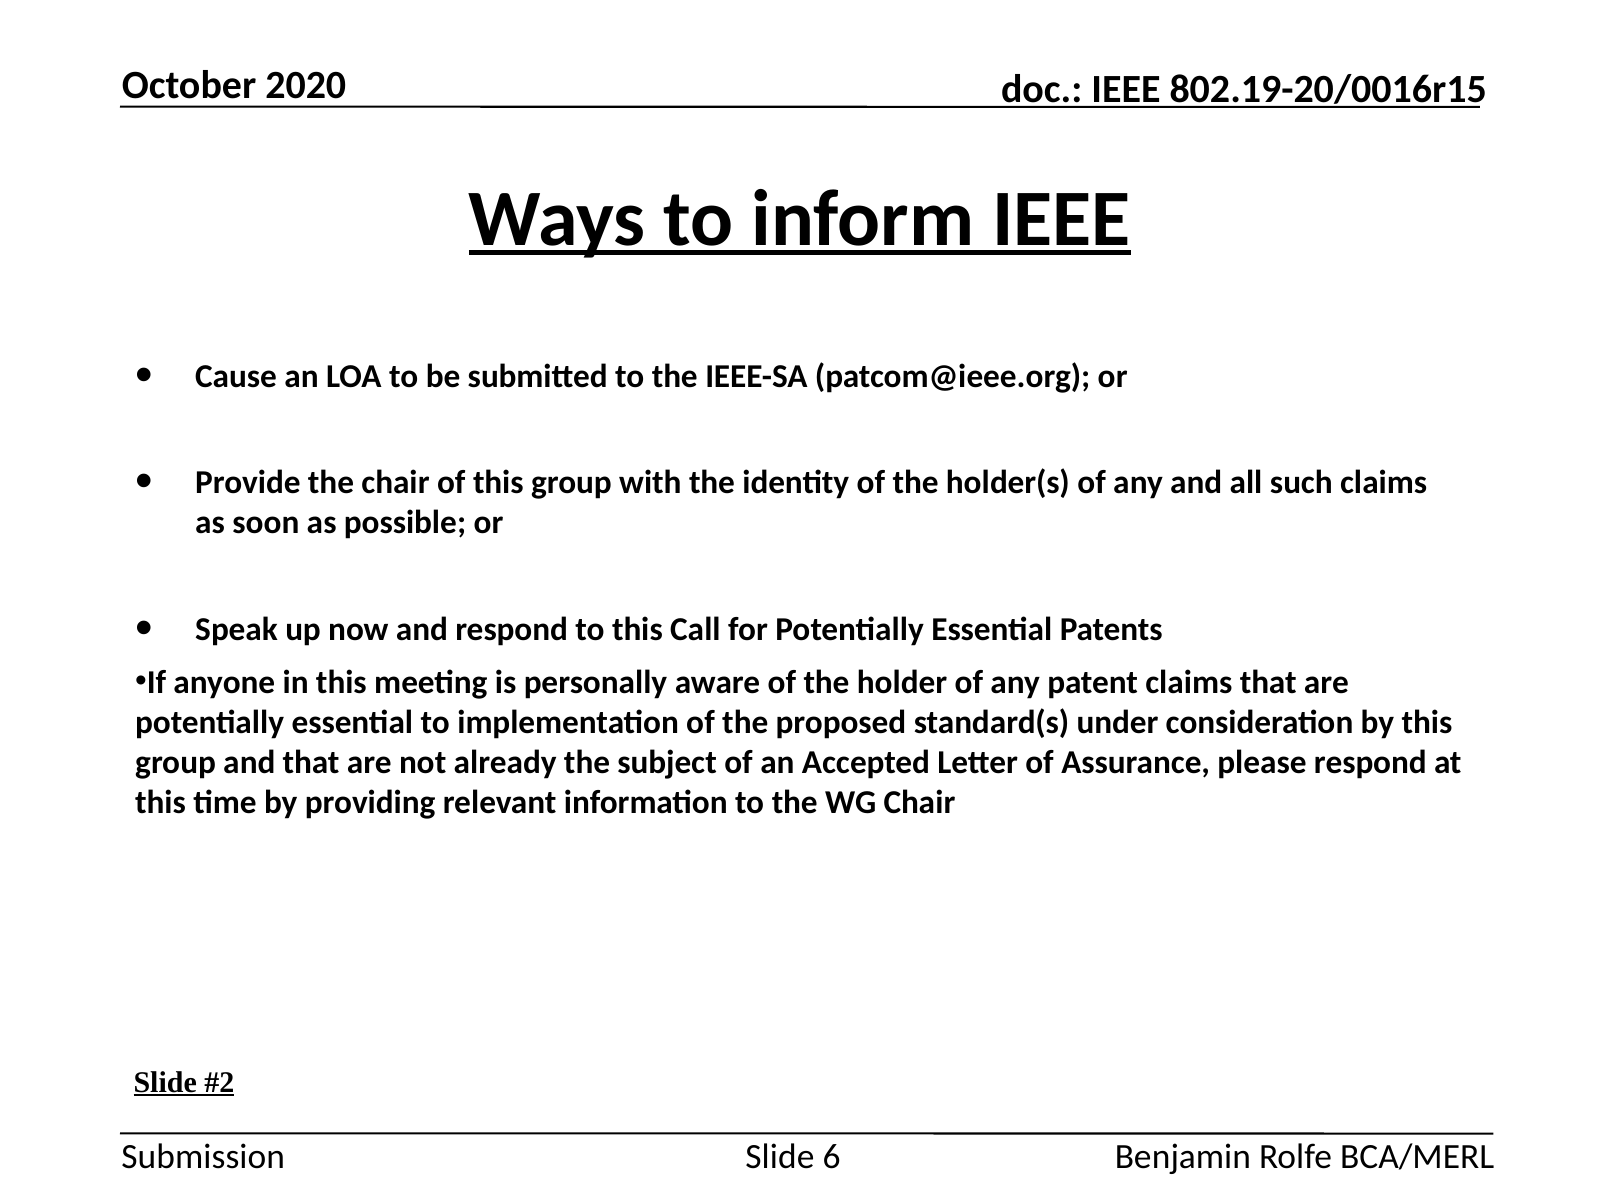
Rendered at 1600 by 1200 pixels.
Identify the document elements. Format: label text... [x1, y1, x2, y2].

text_box Slide #2 [118, 1055, 250, 1106]
footer Benjamin Rolfe BCA/MERL [937, 1132, 1495, 1174]
title Ways to inform IEEE [119, 119, 1480, 307]
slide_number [121, 58, 451, 107]
list Cause an LOA to be submitted to the IEEE-SA (patcom@ieee.org); or Provide the chair of this group with the identity of the holder(s) of any and all such claims as soon as possible; or Speak up now and respond to this Call for Potentially Essential Patents If anyone in this meeting is personally aware of the holder of any patent claims that are potentially essential to implementation of the proposed standard(s) under consideration by this group and that are not already the subject of an Accepted Letter of Assurance, please respond at this time by providing relevant information to the WG Chair [119, 346, 1480, 1067]
slide_number Slide 6 [733, 1132, 854, 1197]
